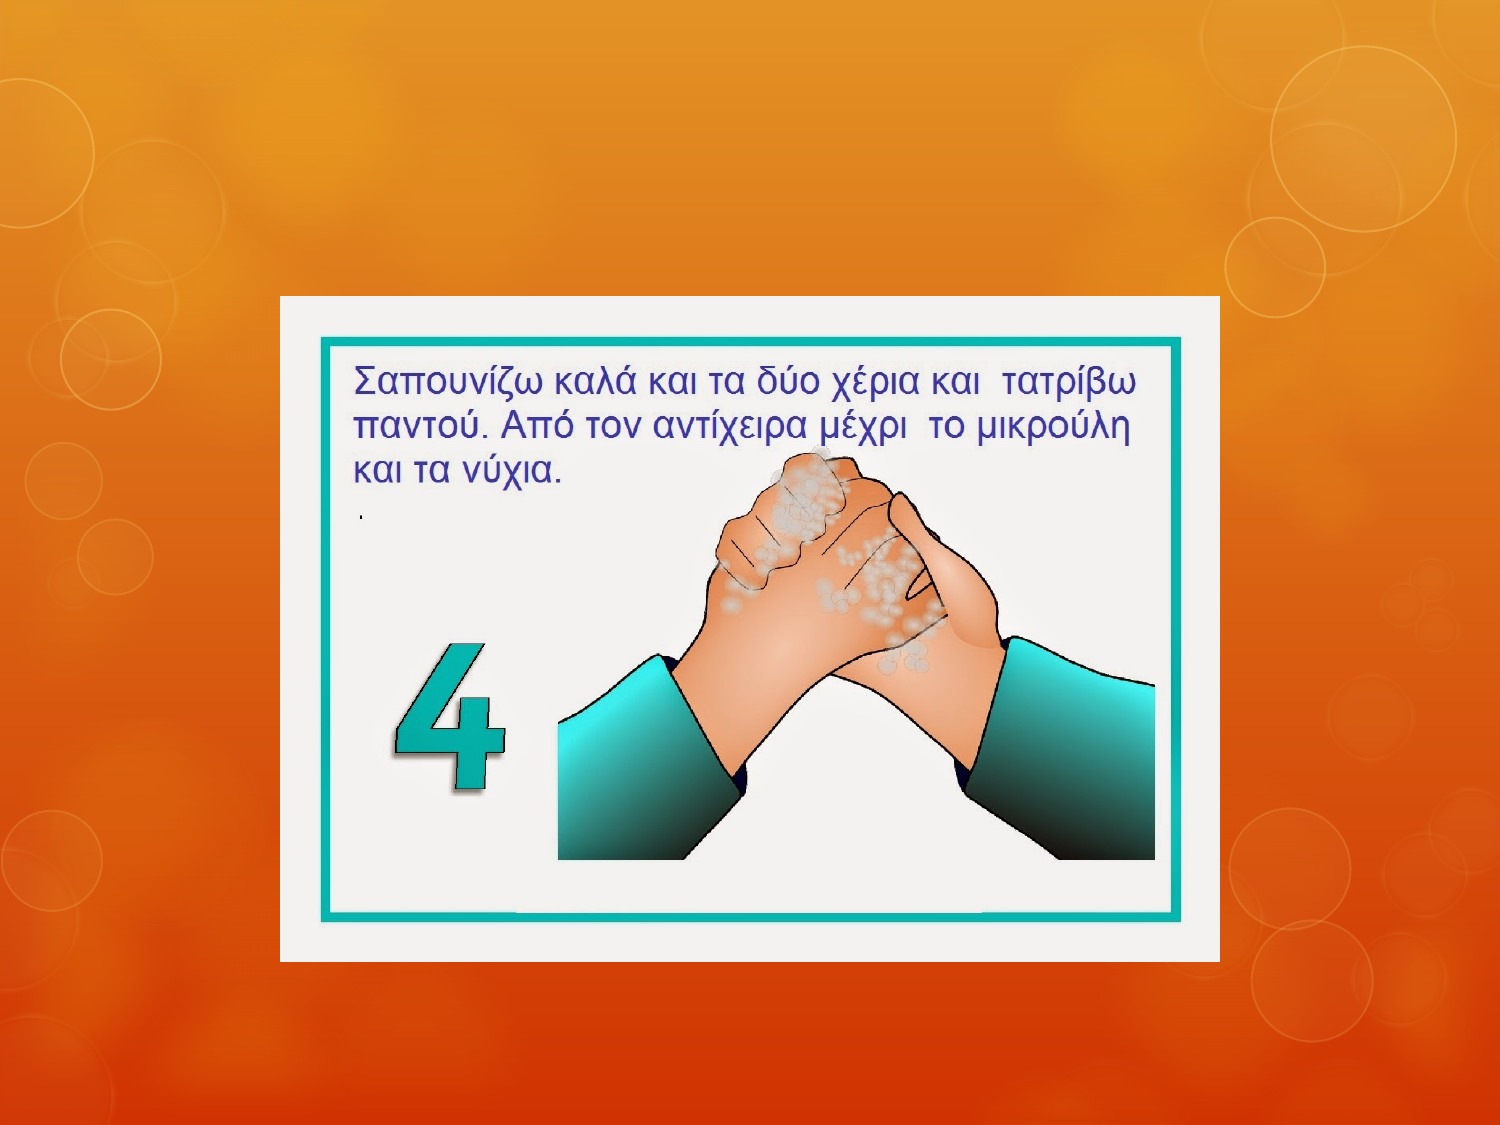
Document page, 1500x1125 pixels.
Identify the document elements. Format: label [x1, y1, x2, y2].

list [279, 295, 1221, 962]
